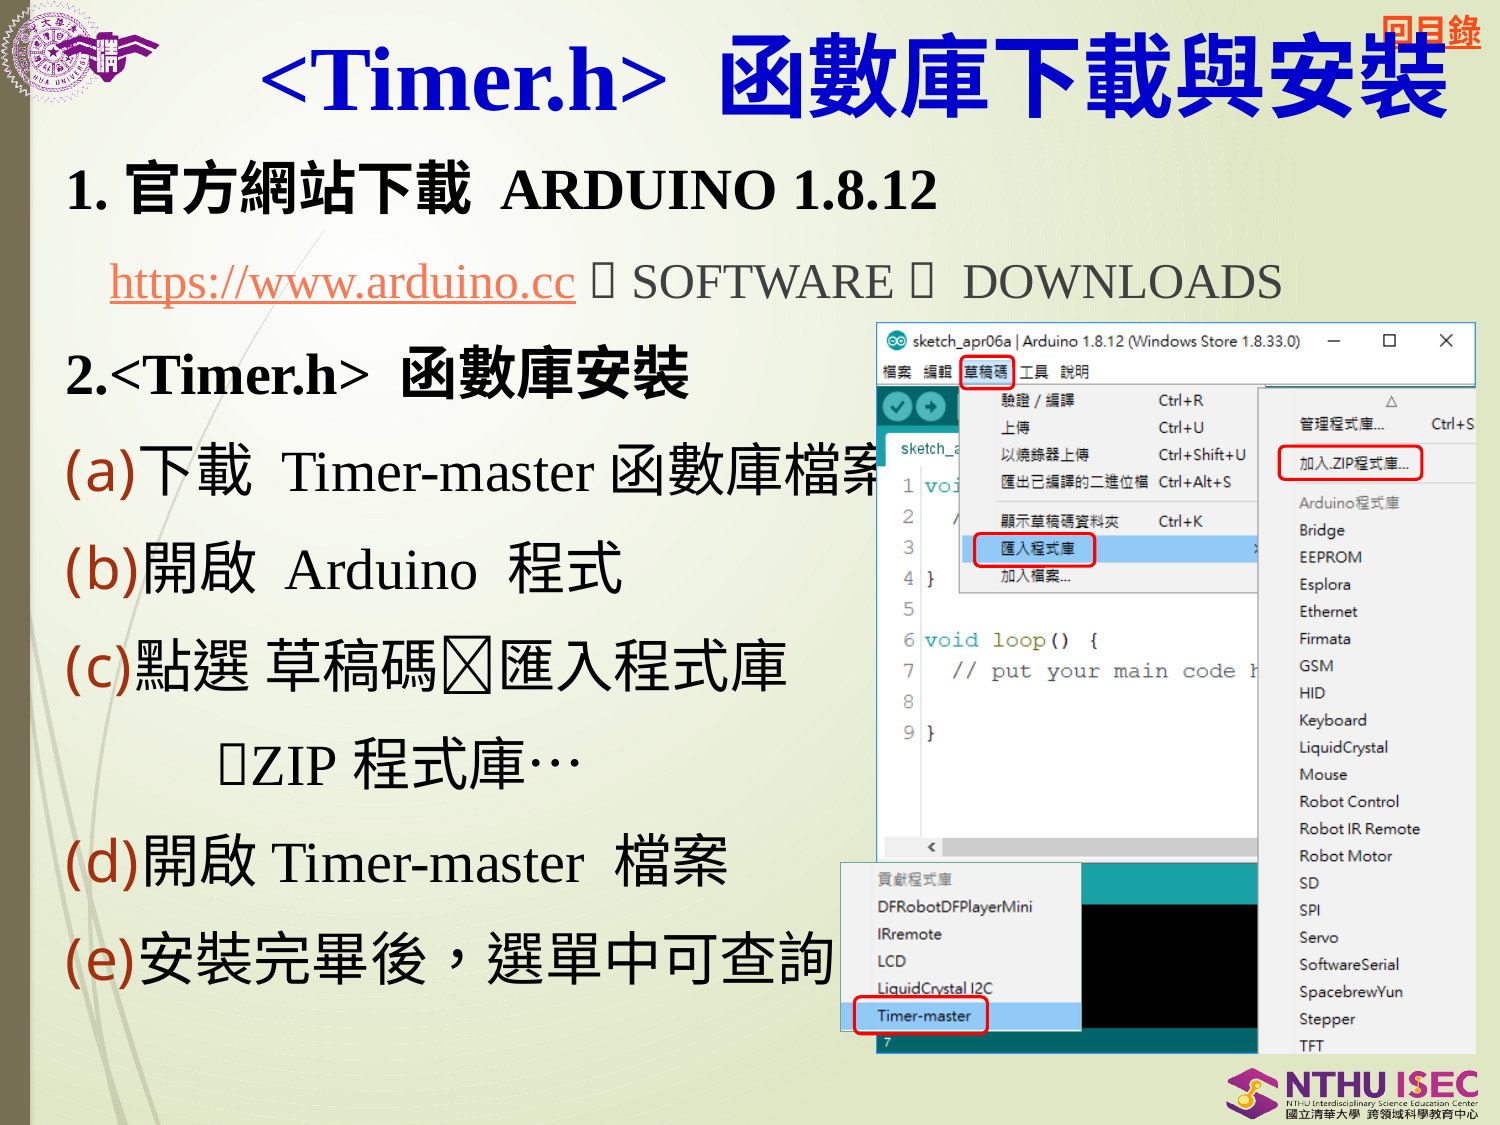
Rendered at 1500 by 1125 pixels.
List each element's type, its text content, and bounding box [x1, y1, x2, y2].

title <Timer.h> 函數庫下載與安裝 [231, 11, 1478, 149]
list 1.官方網站下載 ARDUINO 1.8.12 https://www.arduino.cc  SOFTWARE  DOWNLOADS 2.<Timer.h> 函數庫安裝 下載 Timer-master函數庫檔案 開啟 Arduino 程式 點選 草稿碼匯入程式庫 ZIP程式庫… 開啟Timer-master 檔案 安裝完畢後，選單中可查詢 [50, 137, 1500, 1014]
picture [1226, 1068, 1478, 1125]
picture [0, 0, 166, 104]
picture [839, 322, 1477, 1055]
